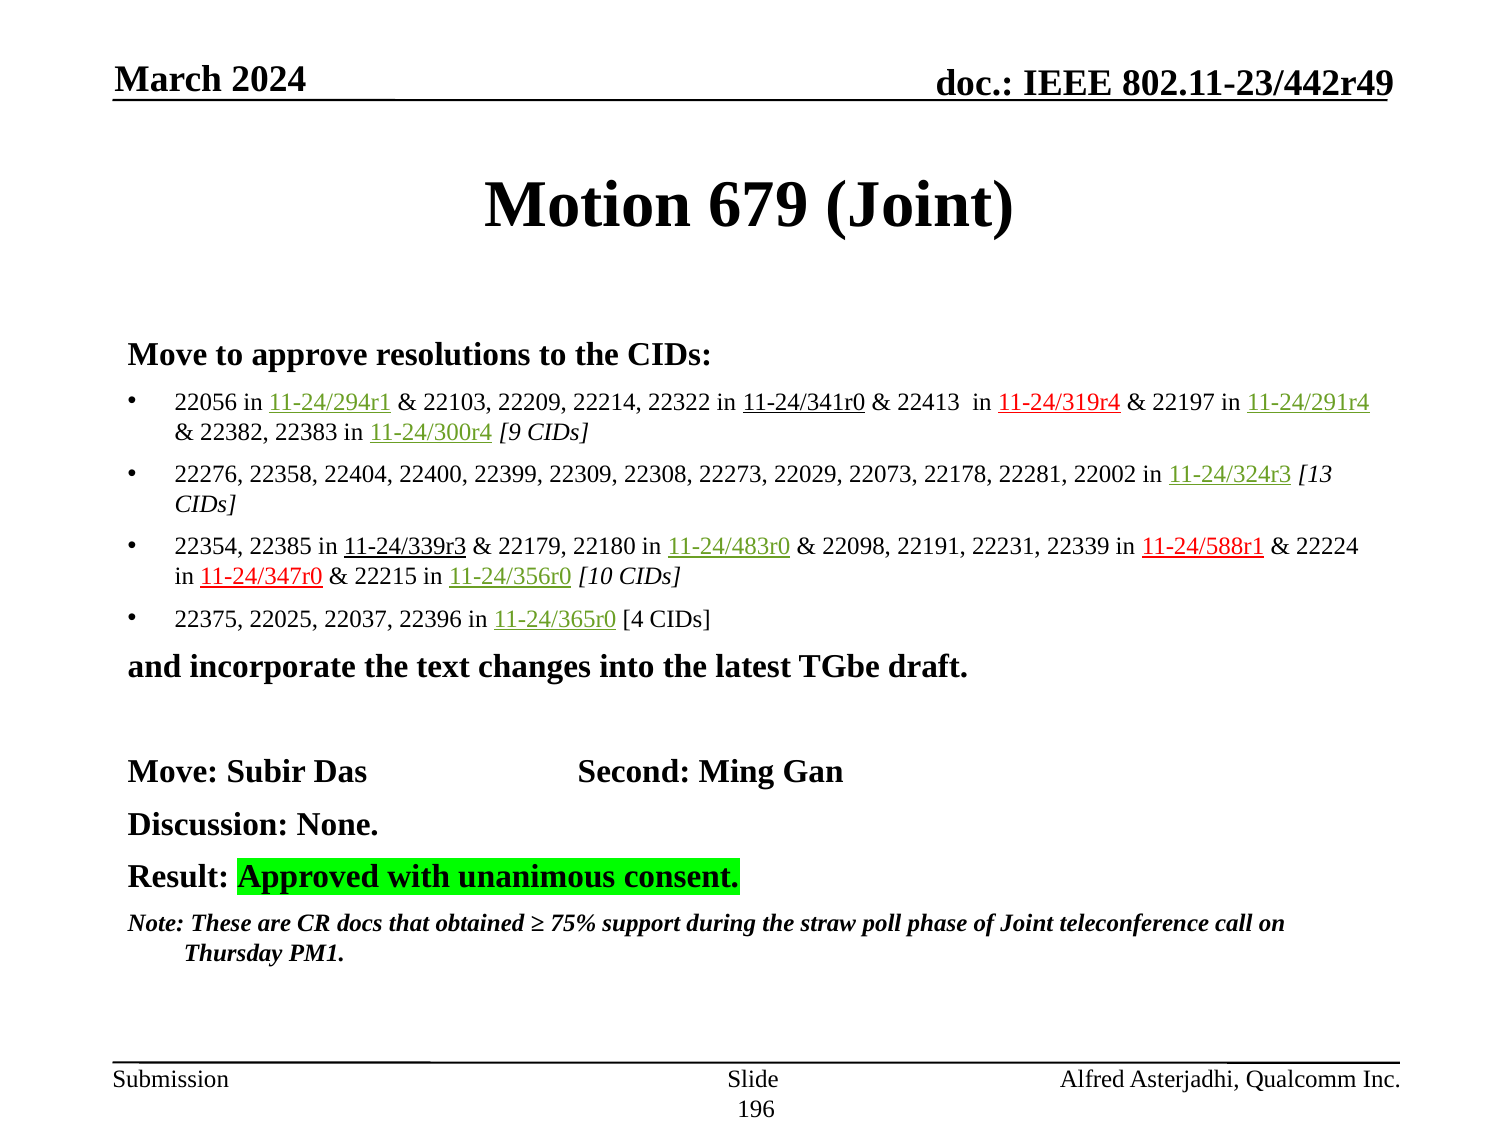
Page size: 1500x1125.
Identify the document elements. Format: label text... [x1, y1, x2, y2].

slide_number Slide 196 [712, 1061, 800, 1123]
list Move to approve resolutions to the CIDs: 22056 in 11-24/294r1 & 22103, 22209, 22214, 22322 in 11-24/341r0 & 22413 in 11-24/319r4 & 22197 in 11-24/291r4 & 22382, 22383 in 11-24/300r4 [9 CIDs] 22276, 22358, 22404, 22400, 22399, 22309, 22308, 22273, 22029, 22073, 22178, 22281, 22002 in 11-24/324r3 [13 CIDs] 22354, 22385 in 11-24/339r3 & 22179, 22180 in 11-24/483r0 & 22098, 22191, 22231, 22339 in 11-24/588r1 & 22224 in 11-24/347r0 & 22215 in 11-24/356r0 [10 CIDs] 22375, 22025, 22037, 22396 in 11-24/365r0 [4 CIDs] and incorporate the text changes into the latest TGbe draft. Move: Subir Das Second: Ming Gan Discussion: None. Result: Approved with unanimous consent. Note: These are CR docs that obtained ≥ 75% support during the straw poll phase of Joint teleconference call on Thursday PM1. [112, 324, 1388, 1063]
footer Alfred Asterjadhi, Qualcomm Inc. [878, 1061, 1402, 1093]
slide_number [114, 54, 423, 100]
title Motion 679 (Joint) [112, 112, 1388, 288]
